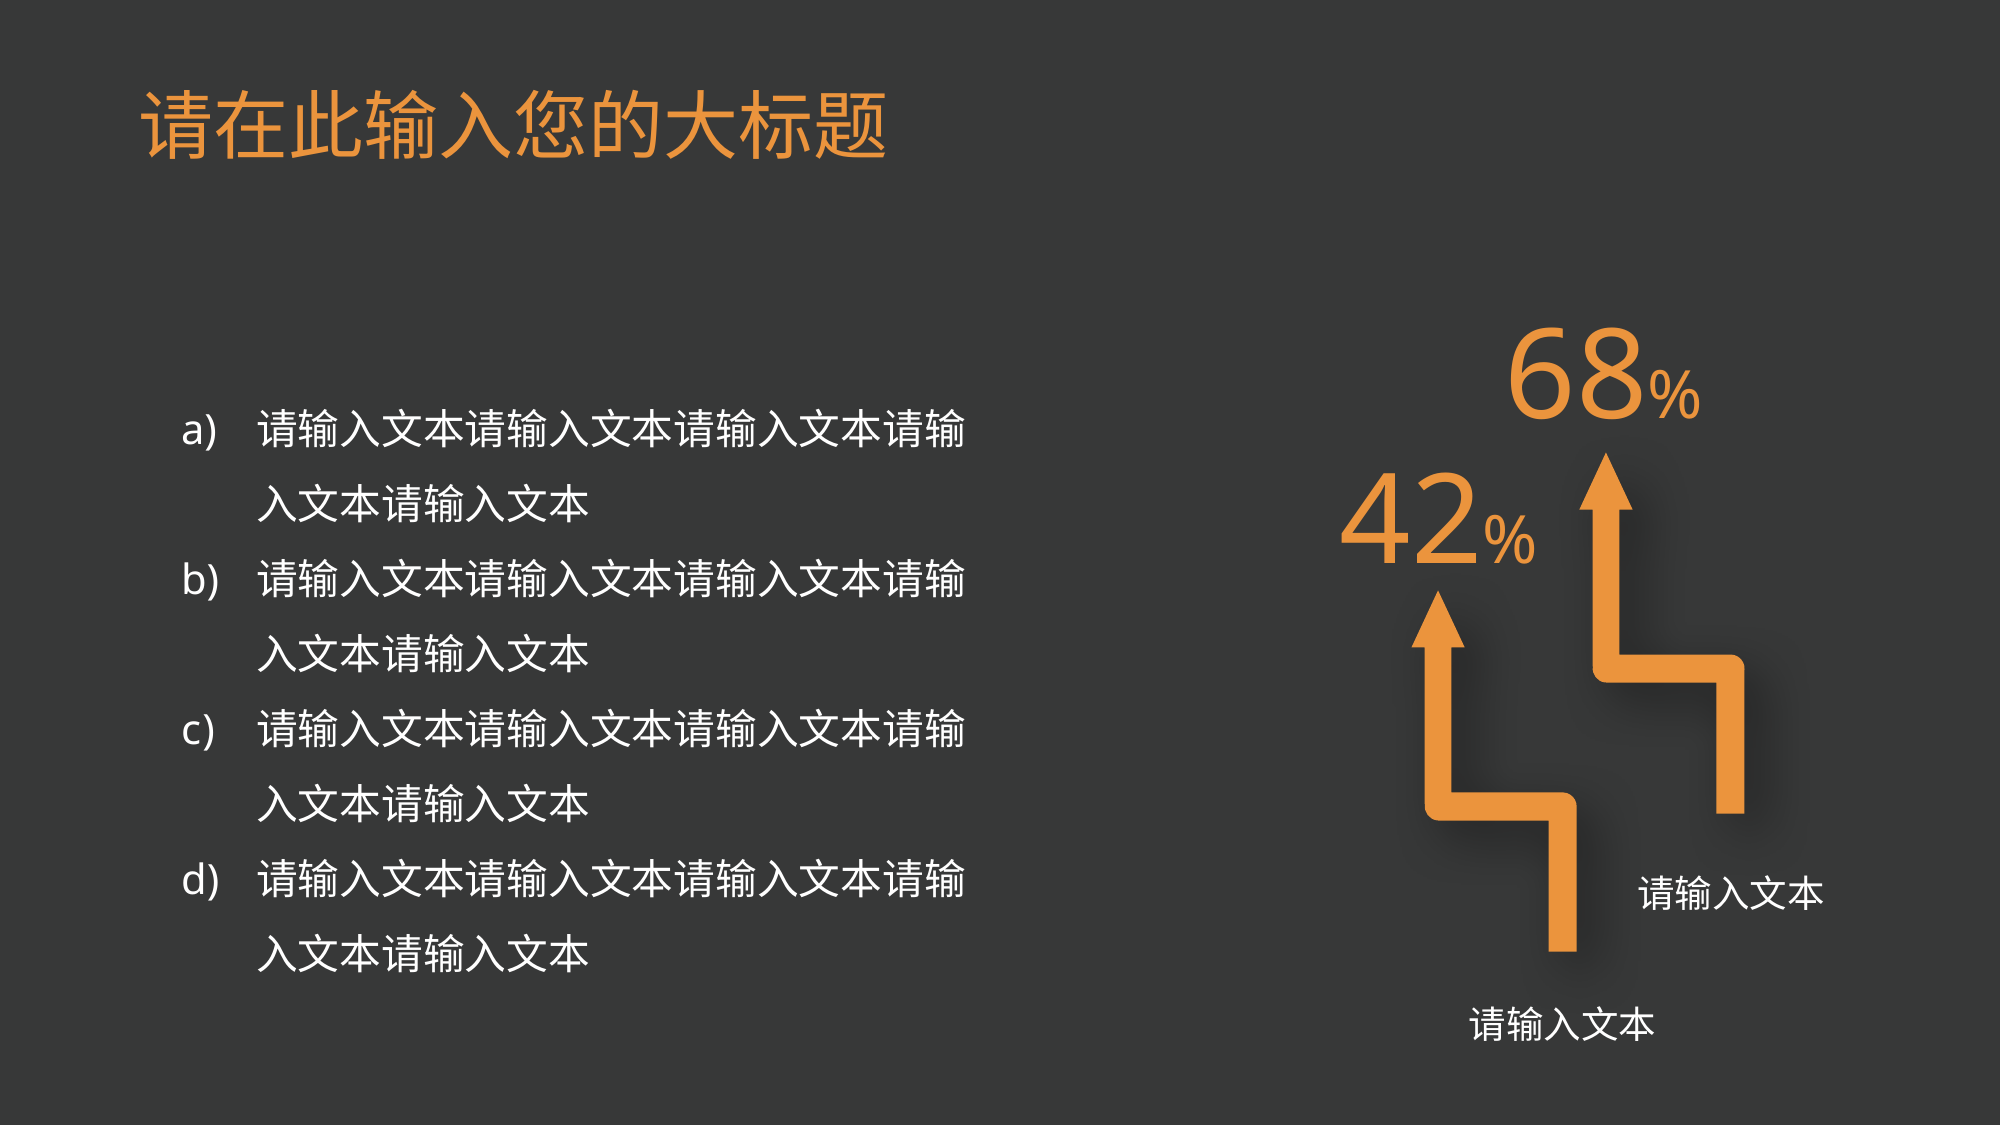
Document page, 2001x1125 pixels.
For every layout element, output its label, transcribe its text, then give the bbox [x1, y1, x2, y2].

text_box 请输入文本请输入文本请输入文本请输入文本请输入文本 请输入文本请输入文本请输入文本请输入文本请输入文本 请输入文本请输入文本请输入文本请输入文本请输入文本 请输入文本请输入文本请输入文本请输入文本请输入文本 [165, 295, 999, 1060]
text_box [1411, 590, 1577, 952]
text_box 请输入文本 [1587, 840, 1875, 923]
title 请在此输入您的大标题 [123, 59, 1876, 200]
text_box [1580, 452, 1745, 814]
text_box 请输入文本 [1419, 971, 1706, 1053]
text_box 42% [1298, 438, 1580, 589]
text_box 68% [1463, 293, 1745, 444]
